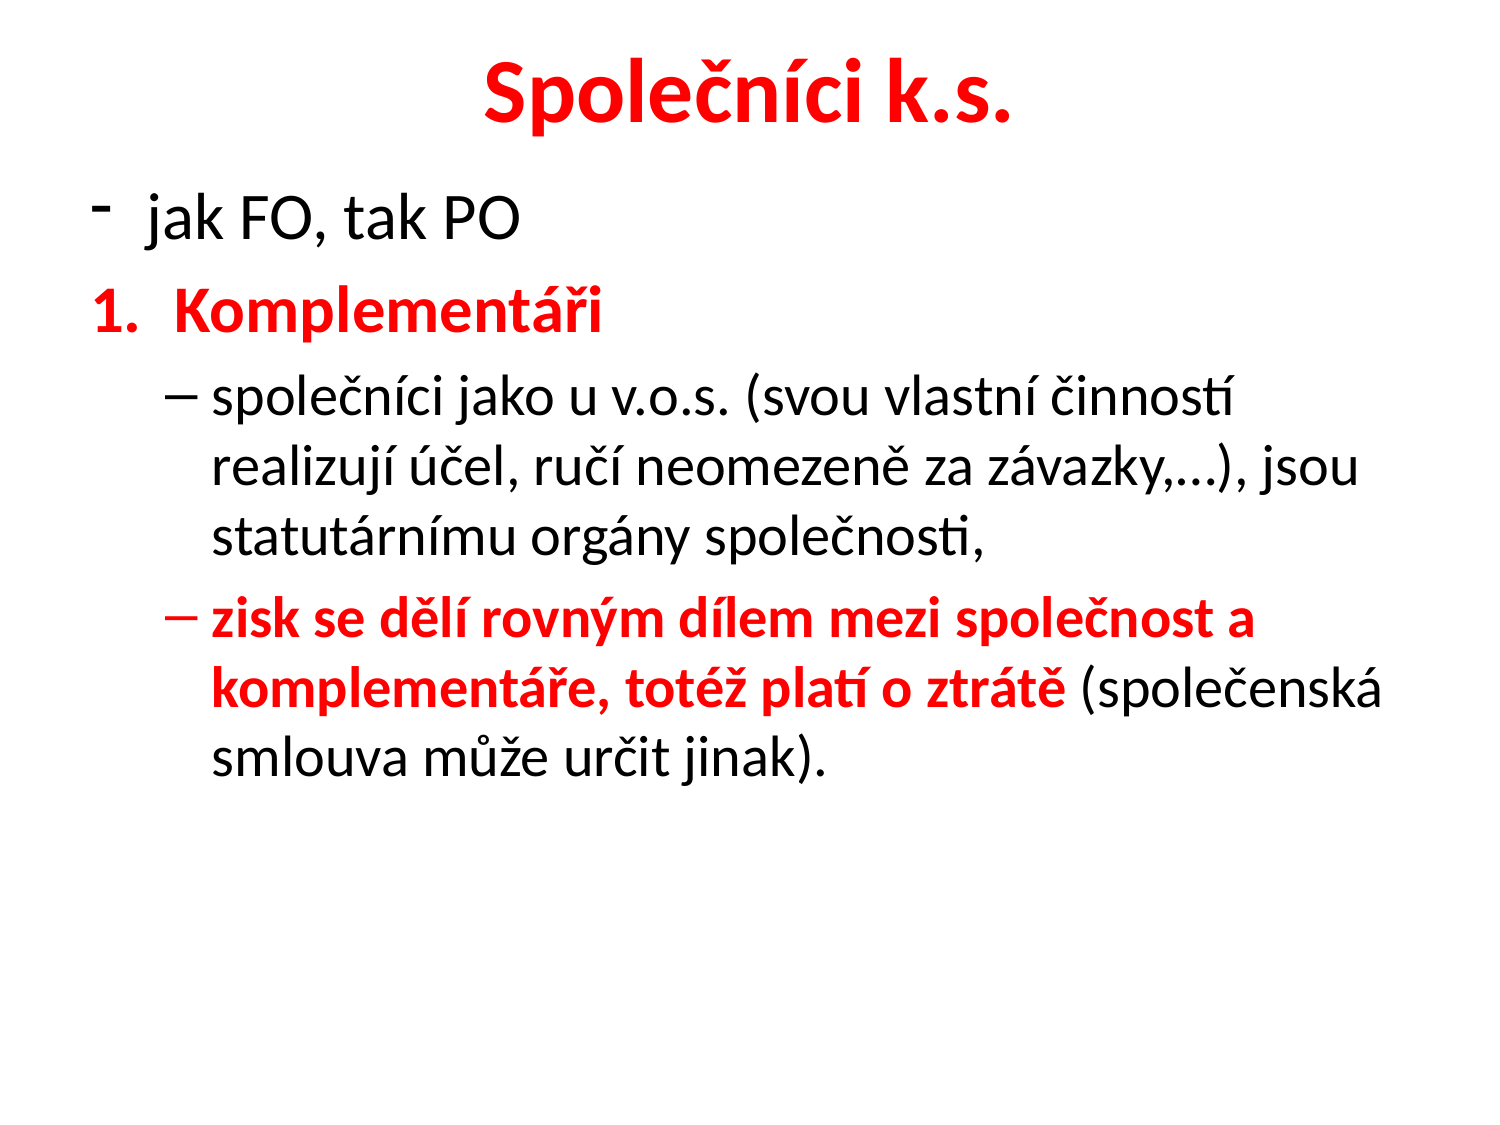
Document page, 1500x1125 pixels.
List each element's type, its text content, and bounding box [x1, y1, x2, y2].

list jak FO, tak PO Komplementáři společníci jako u v.o.s. (svou vlastní činností realizují účel, ručí neomezeně za závazky,…), jsou statutárnímu orgány společnosti, zisk se dělí rovným dílem mezi společnost a komplementáře, totéž platí o ztrátě (společenská smlouva může určit jinak). [75, 164, 1425, 1125]
title Společníci k.s. [75, 7, 1425, 164]
